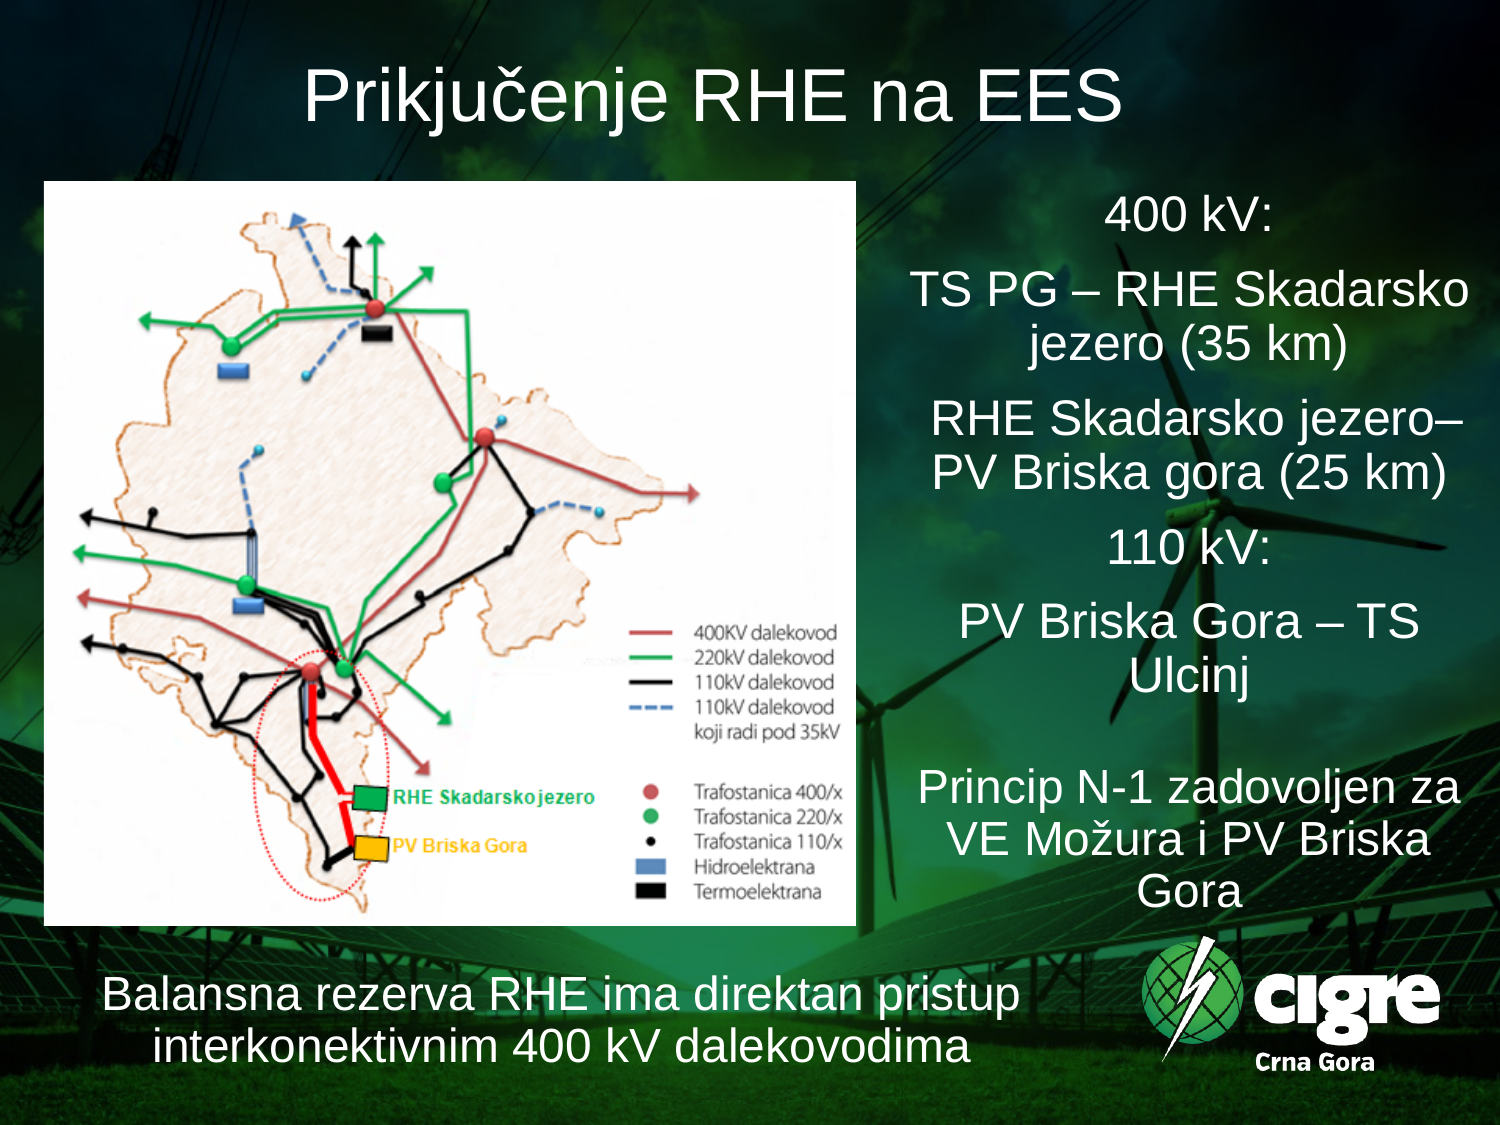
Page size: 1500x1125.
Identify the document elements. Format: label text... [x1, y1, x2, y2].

text_box 400 kV: TS PG – RHE Skadarsko jezero (35 km) RHE Skadarsko jezero– PV Briska gora (25 km) 110 kV: PV Briska Gora – TS Ulcinj [879, 181, 1500, 719]
text_box Princip N-1 zadovoljen za VE Možura i PV Briska Gora [879, 755, 1500, 926]
title Prikjučenje RHE na EES [151, 5, 1277, 145]
picture [0, 0, 1500, 1125]
subtitle Balansna rezerva RHE ima direktan pristup interkonektivnim 400 kV dalekovodima [0, 961, 1125, 1082]
